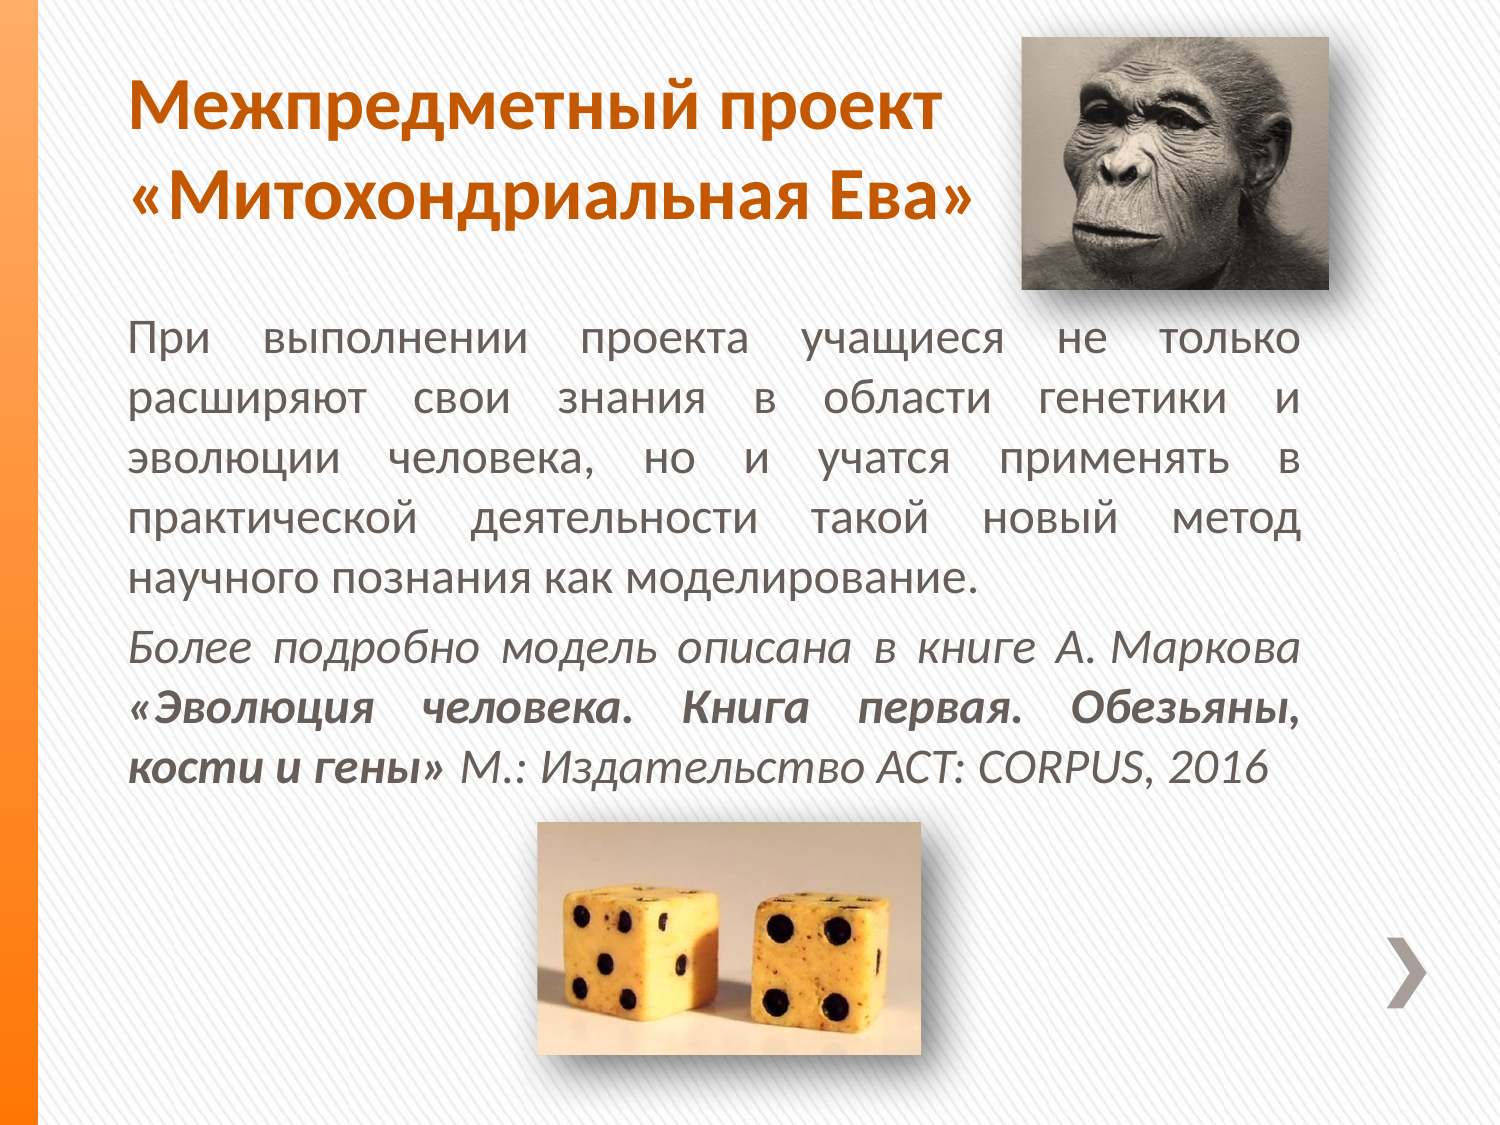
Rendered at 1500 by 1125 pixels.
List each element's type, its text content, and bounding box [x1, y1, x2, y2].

picture [1021, 37, 1330, 291]
picture [537, 822, 922, 1055]
list При выполнении проекта учащиеся не только расширяют свои знания в области генетики и эволюции человека, но и учатся применять в практической деятельности такой новый метод научного познания как моделирование. Более подробно модель описана в книге А. Маркова «Эволюция человека. Книга первая. Обезьяны, кости и гены» М.: Издательство АСТ: CORPUS, 2016 [112, 296, 1317, 1035]
title Межпредметный проект «Митохондриальная Ева» [112, 54, 1007, 243]
